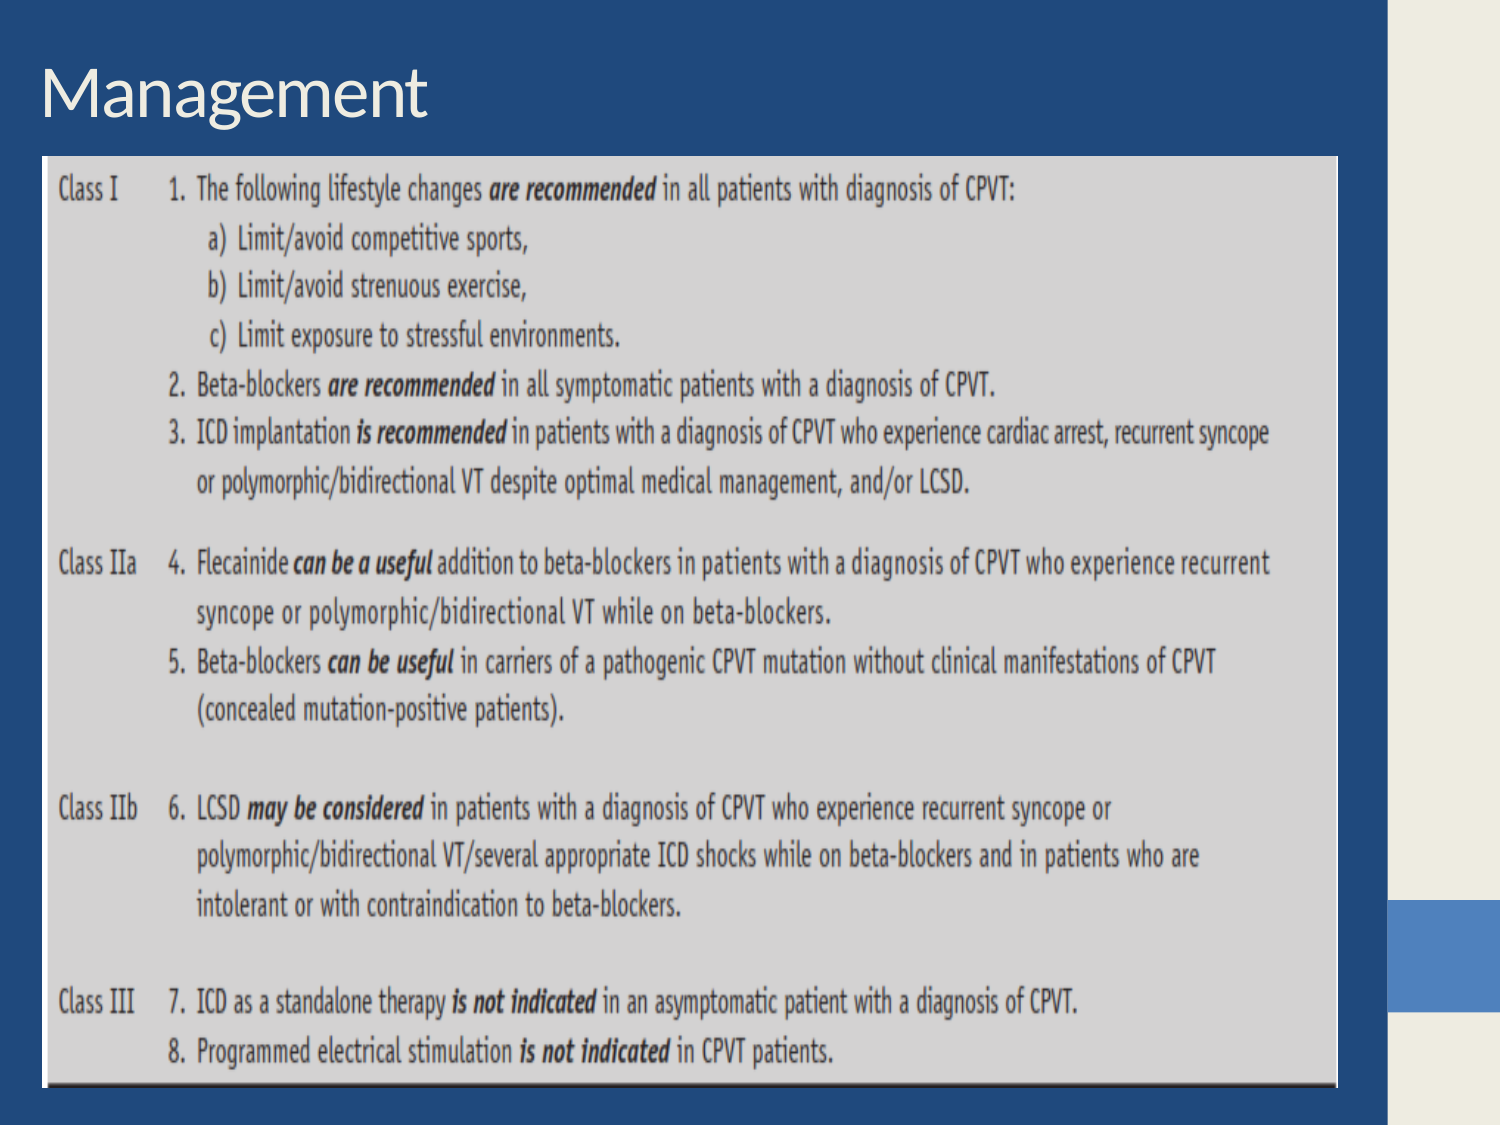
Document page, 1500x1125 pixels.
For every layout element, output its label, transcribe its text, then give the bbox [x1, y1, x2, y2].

title Management [24, 24, 1100, 150]
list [41, 155, 1338, 1088]
